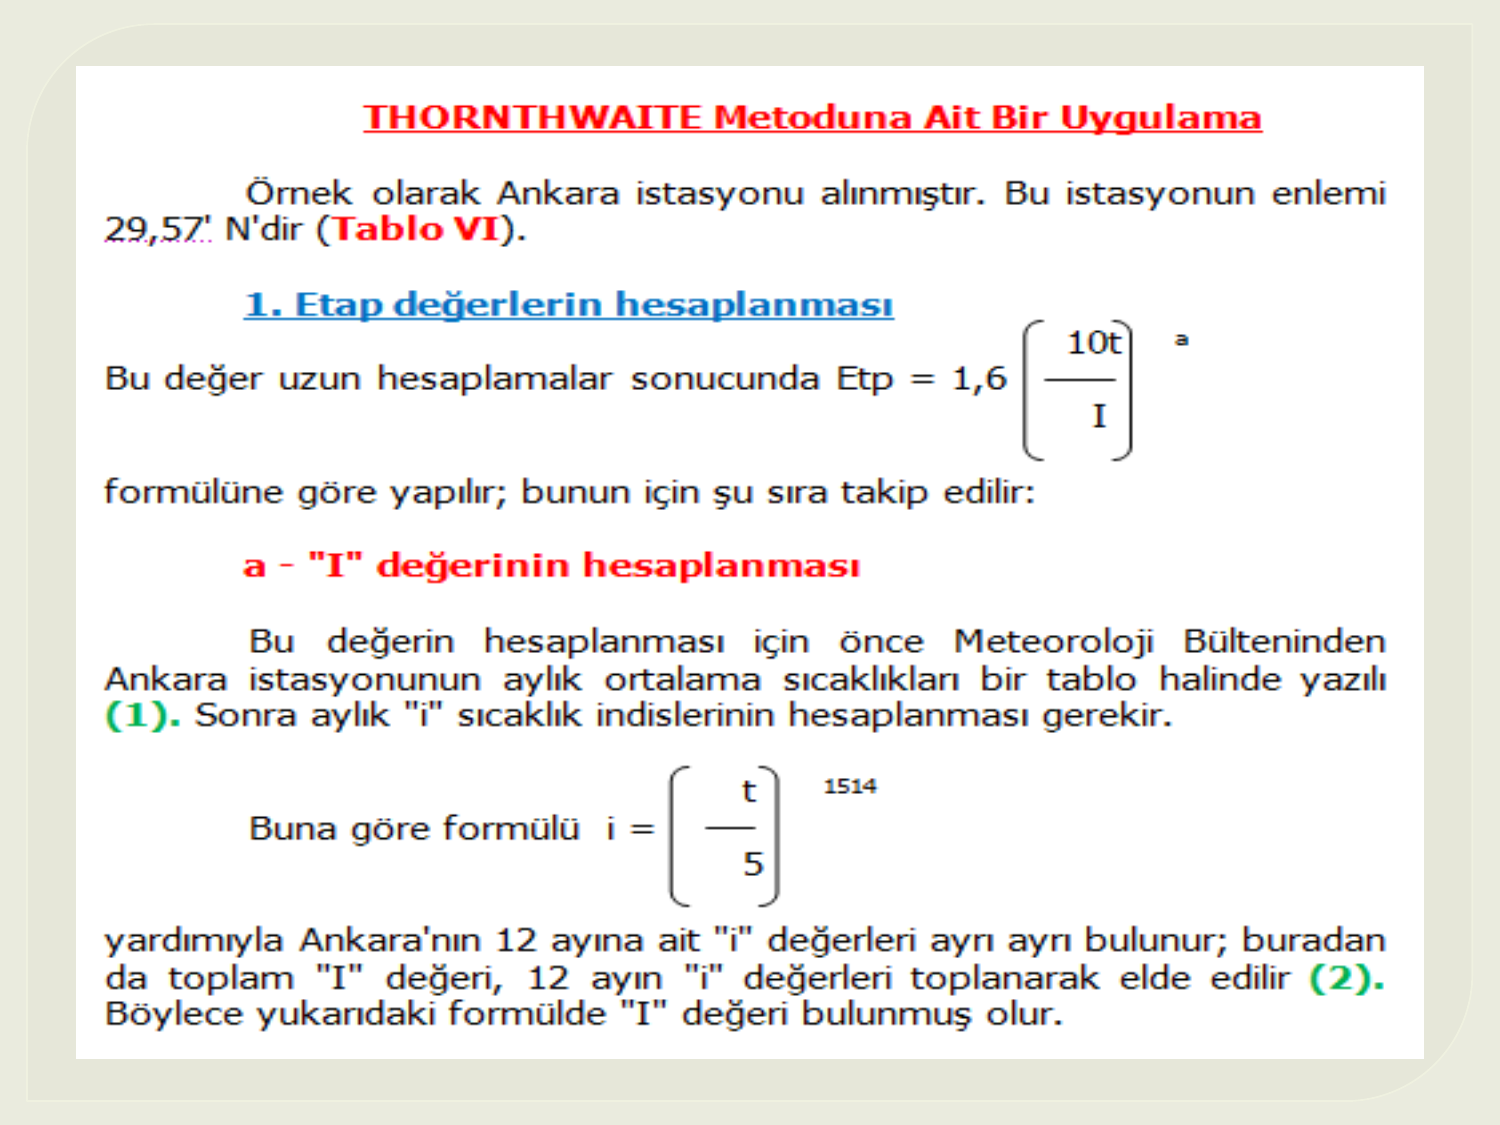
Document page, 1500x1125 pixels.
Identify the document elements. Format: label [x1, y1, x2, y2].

list [76, 66, 1424, 1059]
